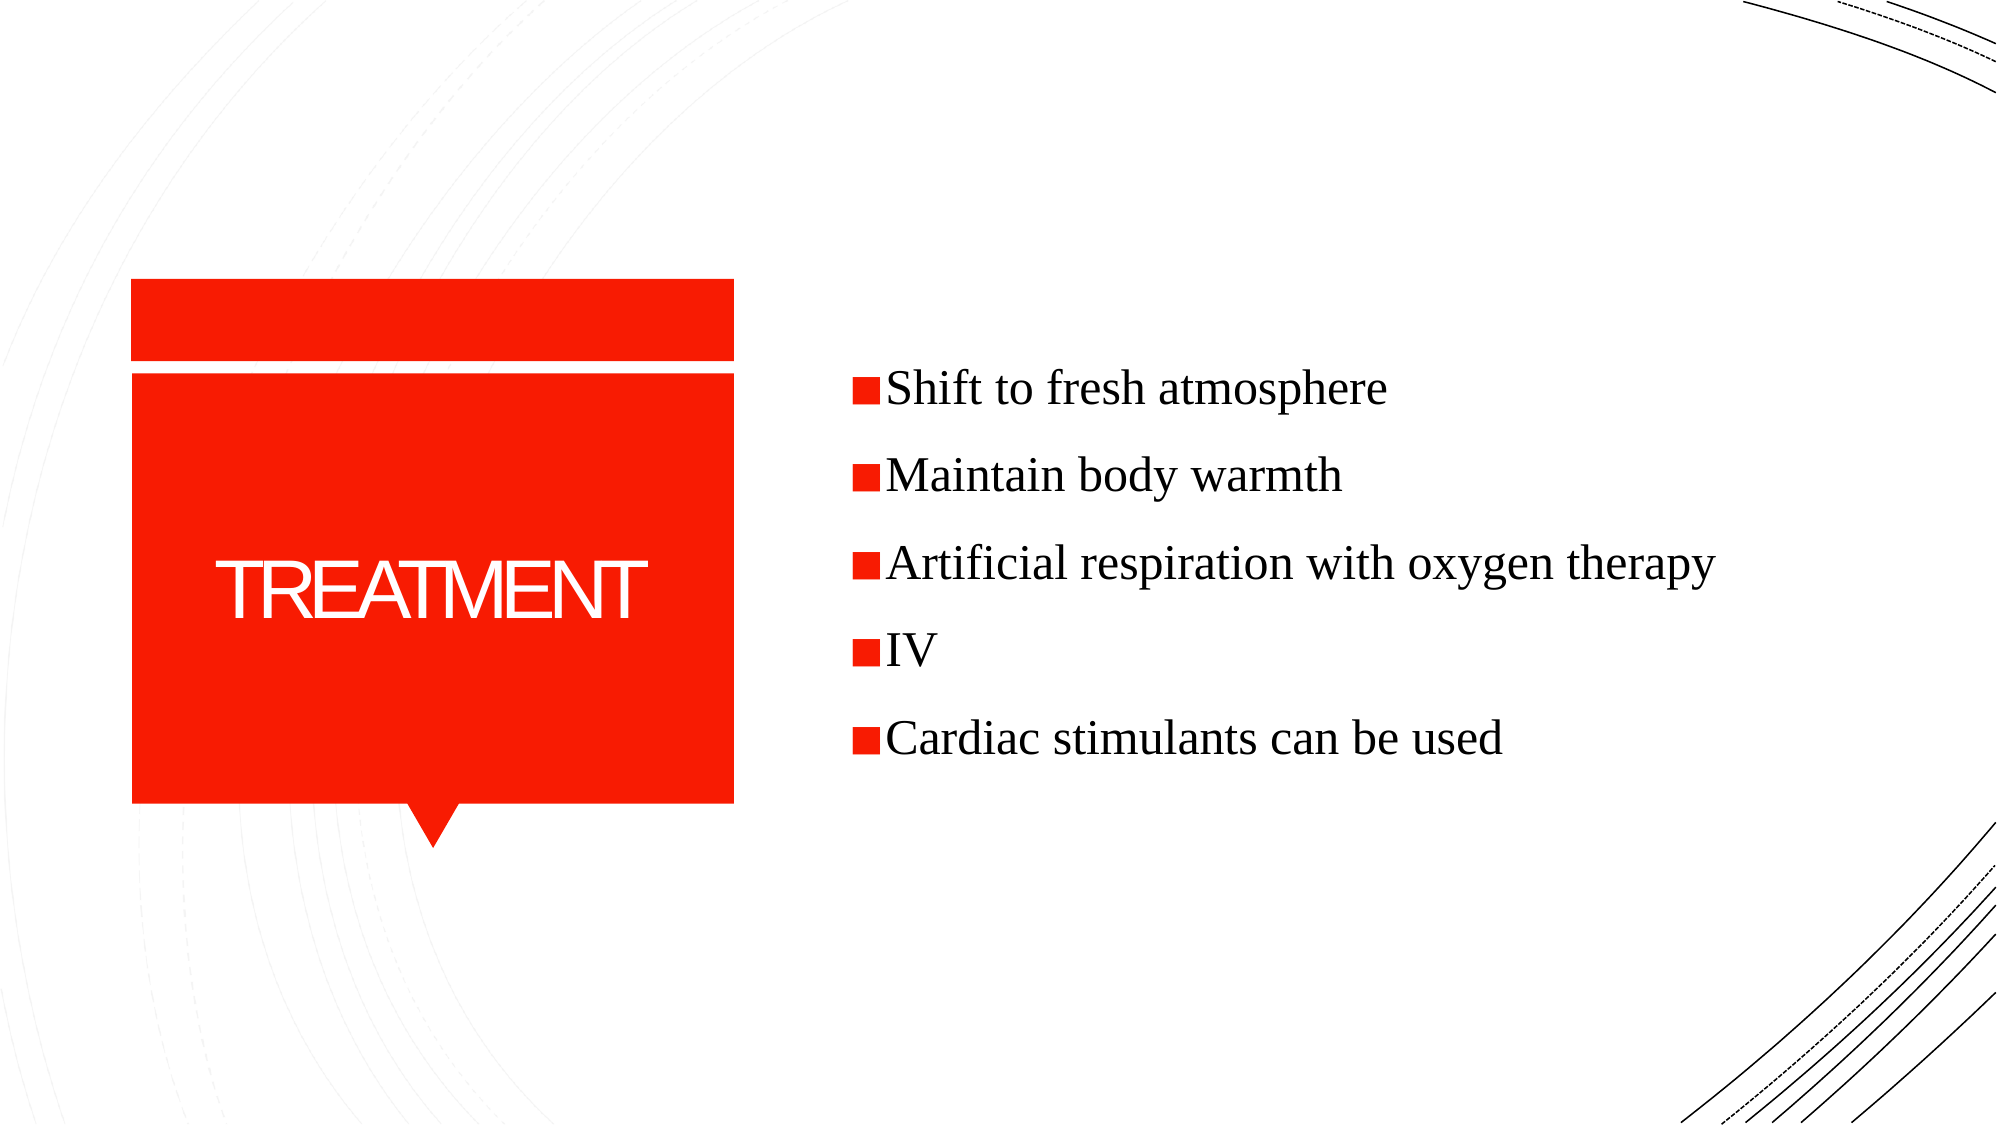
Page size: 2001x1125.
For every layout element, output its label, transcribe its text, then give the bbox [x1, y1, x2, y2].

text_box TREATMENT [212, 533, 656, 636]
picture [0, 0, 849, 1125]
text_box Shift to fresh atmosphere Maintain body warmth Artificial respiration with oxygen therapy IV Cardiac stimulants can be used [841, 331, 1725, 765]
